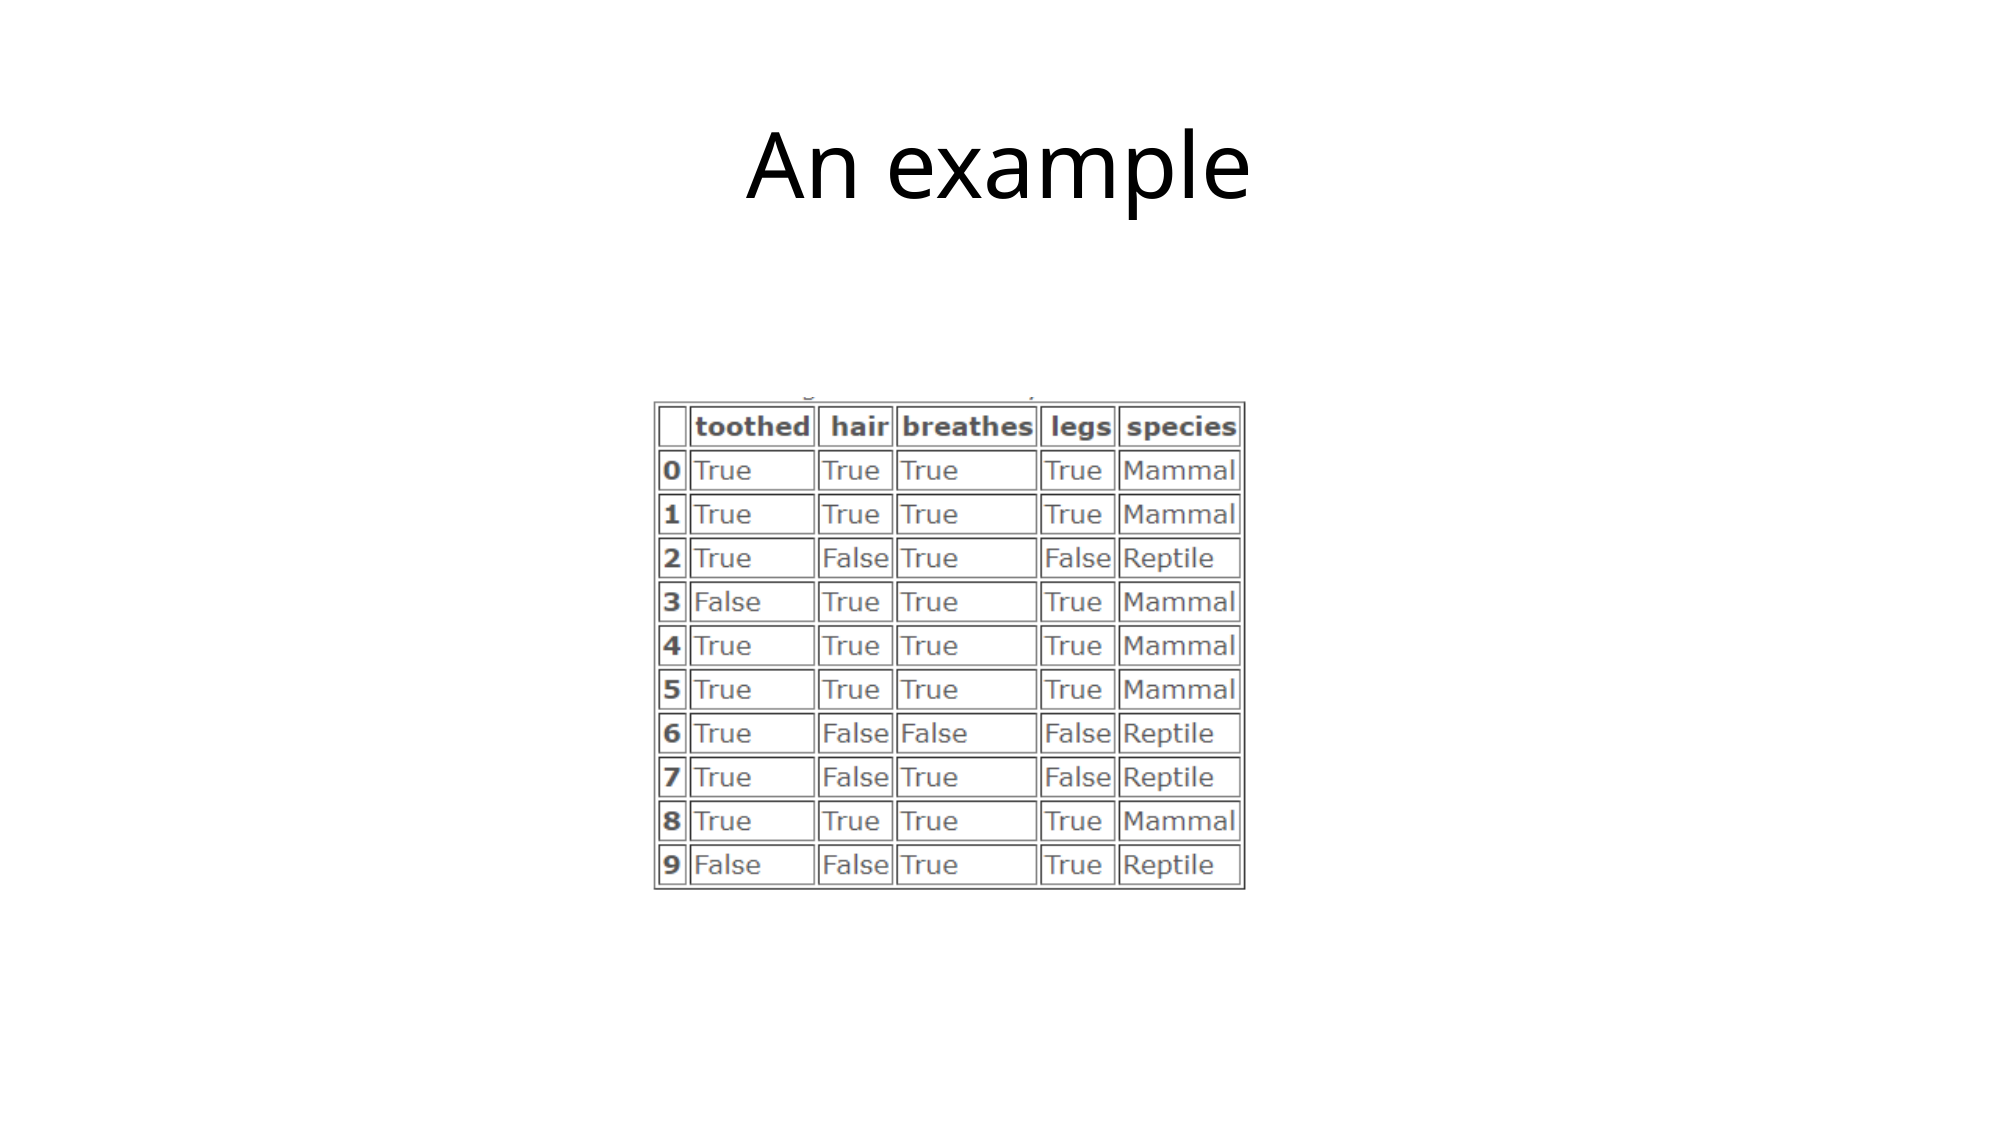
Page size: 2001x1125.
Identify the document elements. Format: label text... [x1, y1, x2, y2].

picture [629, 397, 1277, 915]
title An example [137, 59, 1863, 278]
